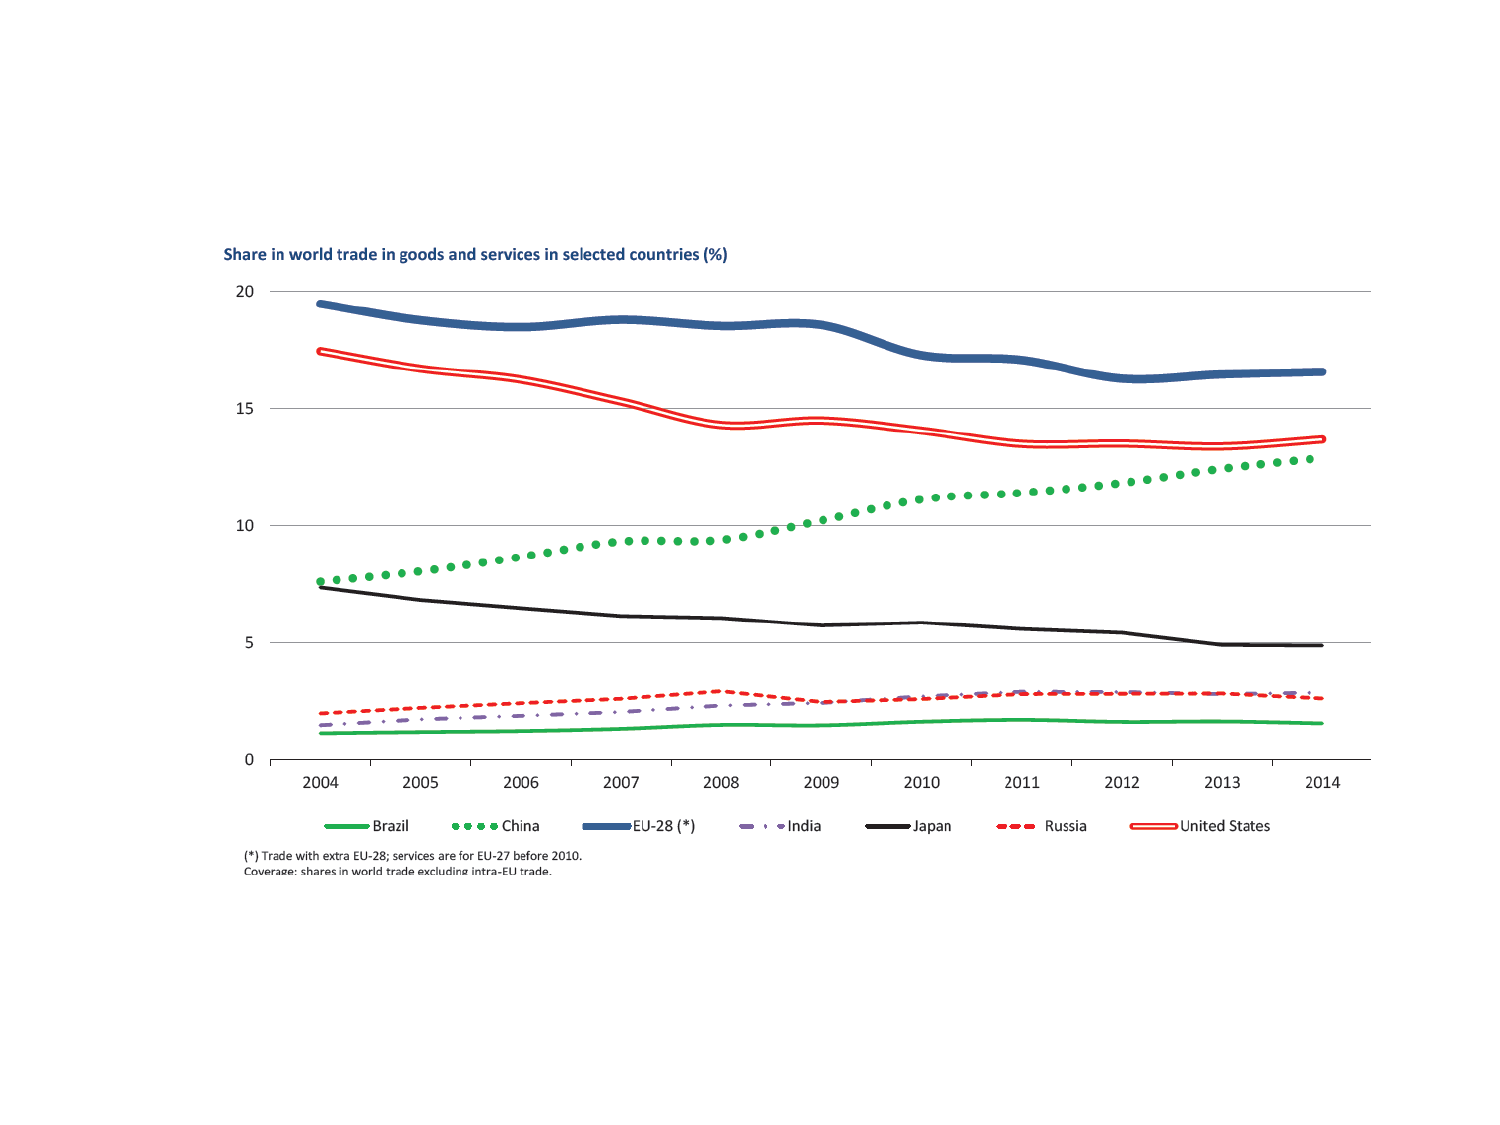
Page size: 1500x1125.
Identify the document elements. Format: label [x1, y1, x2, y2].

picture [218, 243, 1371, 875]
